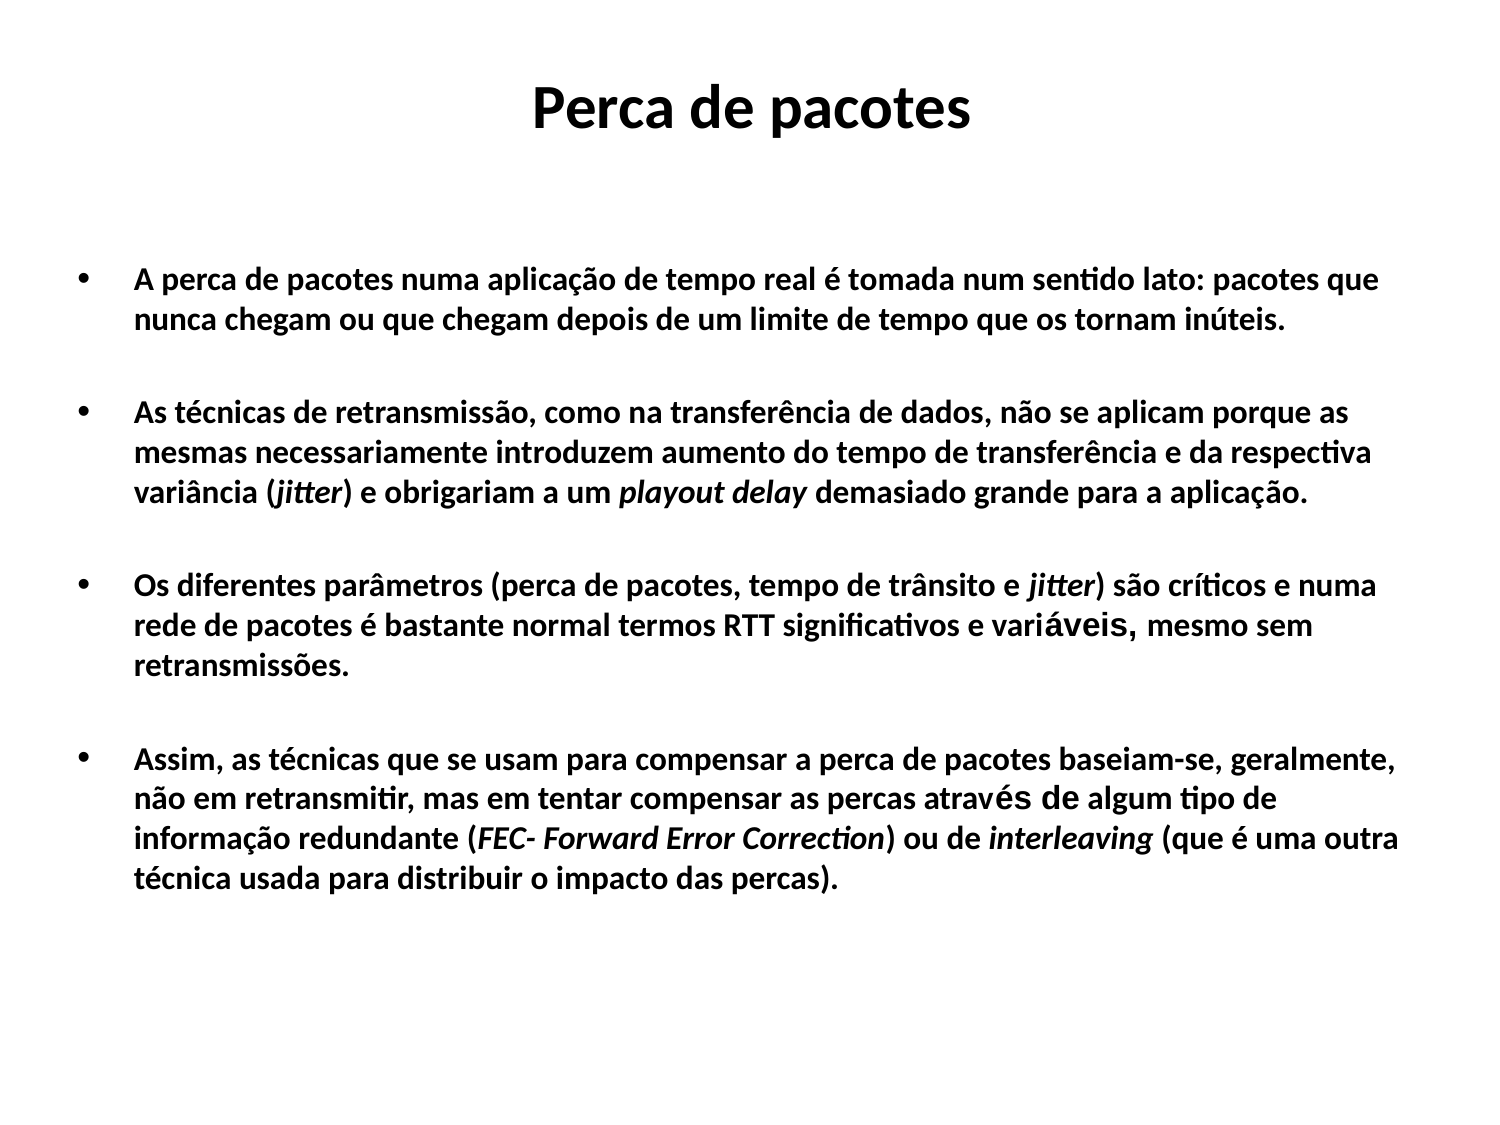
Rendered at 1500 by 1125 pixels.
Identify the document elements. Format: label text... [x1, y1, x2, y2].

title Perca de pacotes [37, 58, 1468, 150]
list A perca de pacotes numa aplicação de tempo real é tomada num sentido lato: pacotes que nunca chegam ou que chegam depois de um limite de tempo que os tornam inúteis. As técnicas de retransmissão, como na transferência de dados, não se aplicam porque as mesmas necessariamente introduzem aumento do tempo de transferência e da respectiva variância (jitter) e obrigariam a um playout delay demasiado grande para a aplicação. Os diferentes parâmetros (perca de pacotes, tempo de trânsito e jitter) são críticos e numa rede de pacotes é bastante normal termos RTT significativos e variáveis, mesmo sem retransmissões. Assim, as técnicas que se usam para compensar a perca de pacotes baseiam-se, geralmente, não em retransmitir, mas em tentar compensar as percas através de algum tipo de informação redundante (FEC- Forward Error Correction) ou de interleaving (que é uma outra técnica usada para distribuir o impacto das percas). [62, 249, 1425, 1000]
